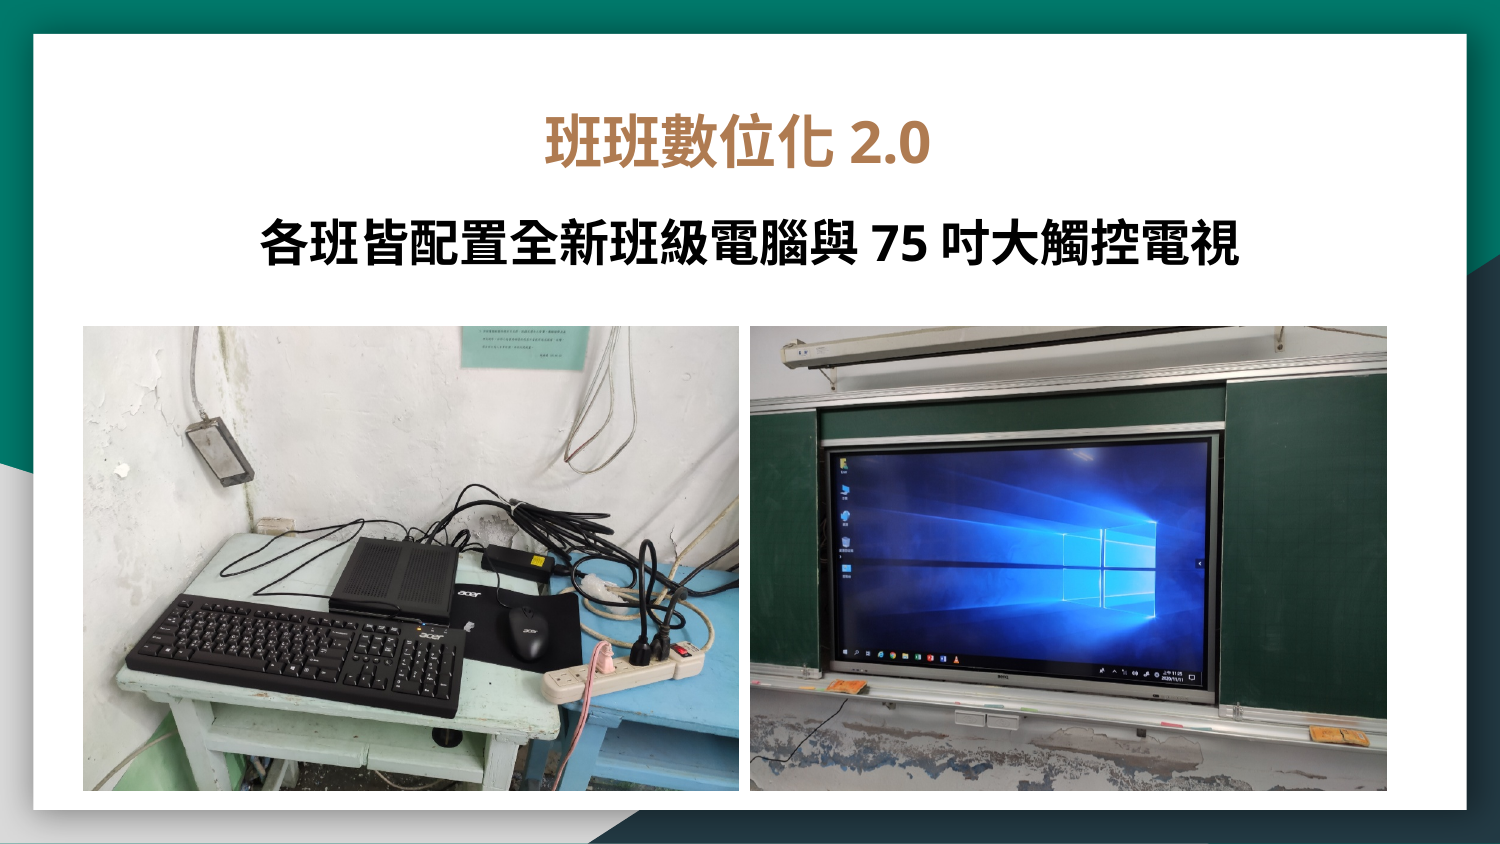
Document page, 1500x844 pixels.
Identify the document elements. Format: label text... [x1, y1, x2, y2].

picture [749, 326, 1387, 791]
text_box 班班數位化2.0 [122, 90, 1354, 182]
picture [83, 326, 739, 791]
text_box 各班皆配置全新班級電腦與75吋大觸控電視 [244, 204, 1256, 279]
